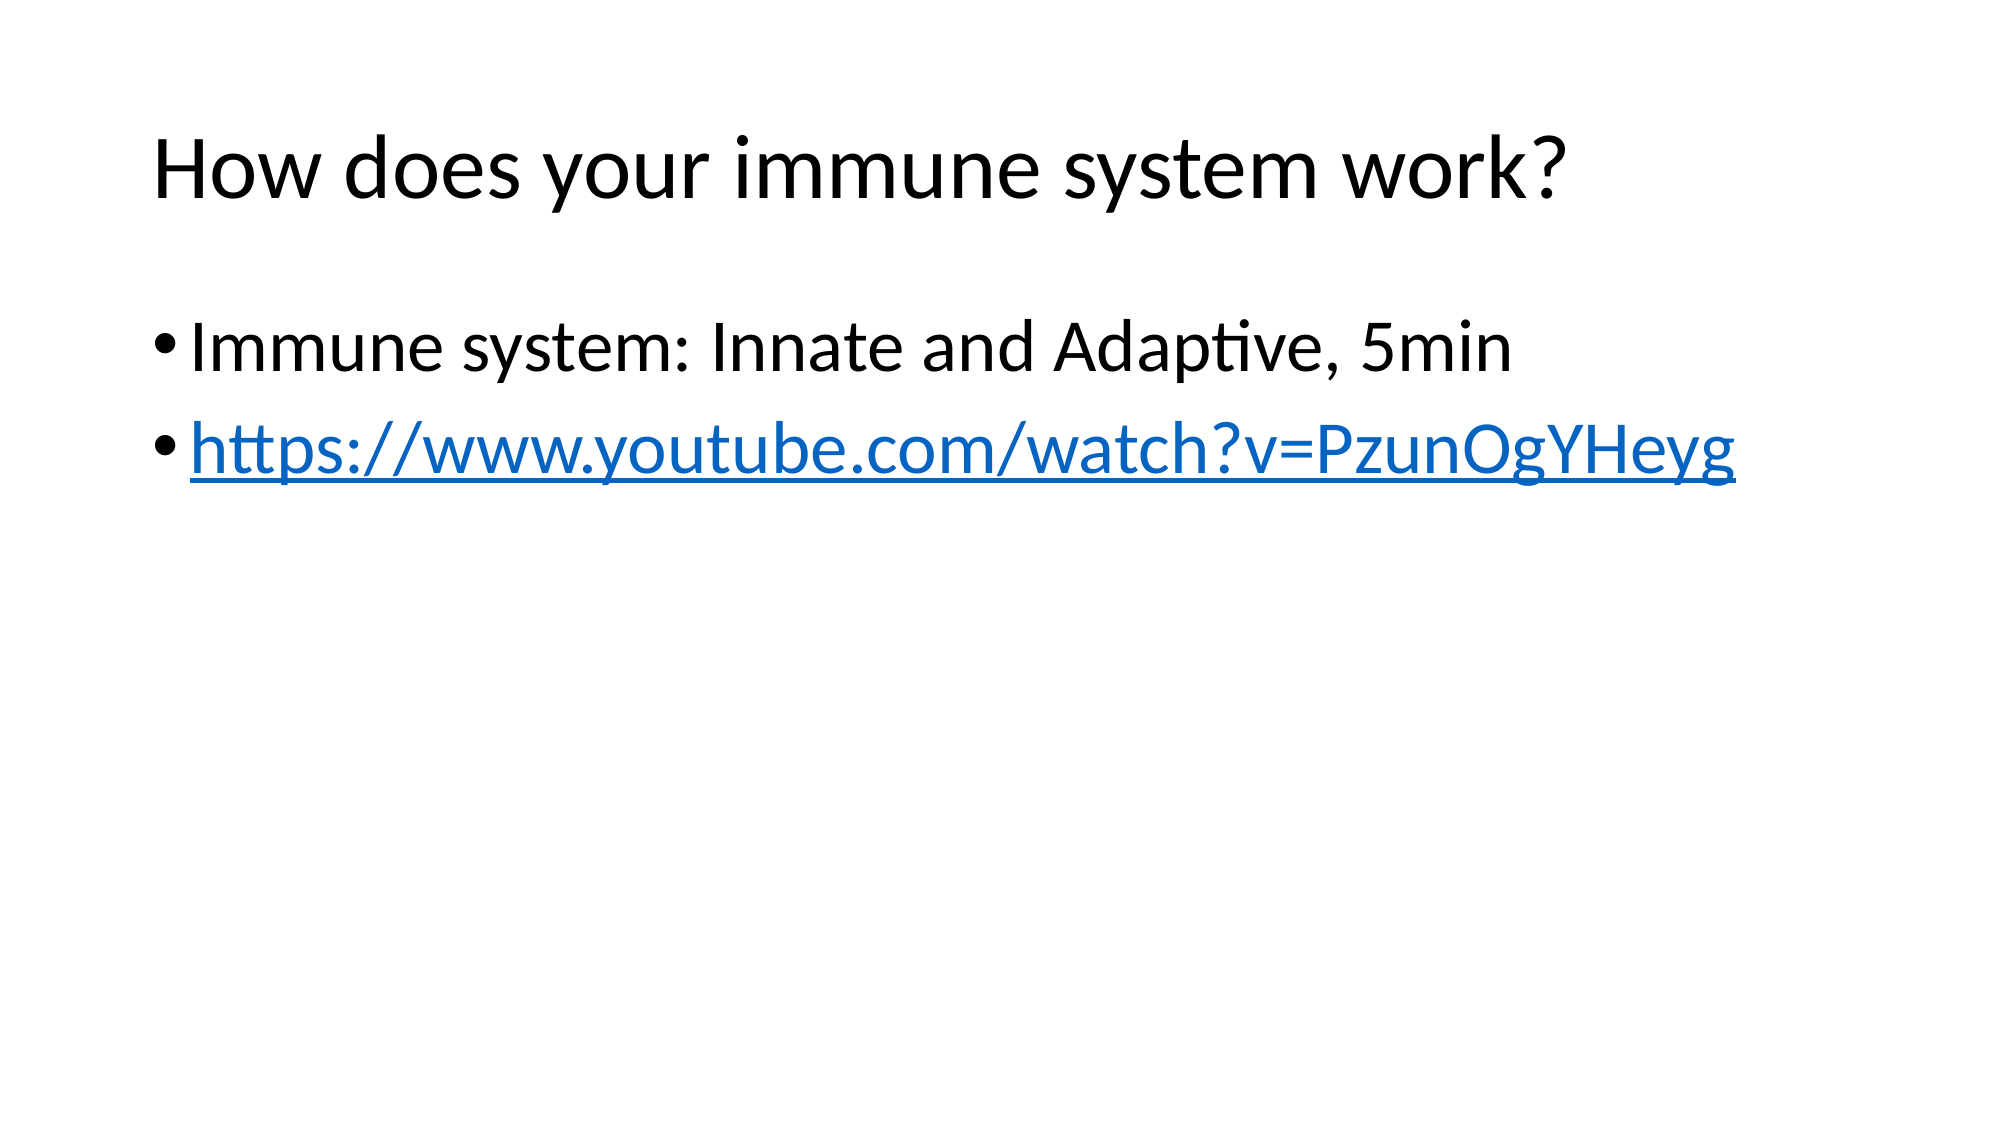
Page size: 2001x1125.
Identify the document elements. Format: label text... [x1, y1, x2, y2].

list Immune system: Innate and Adaptive, 5min https://www.youtube.com/watch?v=PzunOgYHeyg [137, 299, 1863, 1014]
title How does your immune system work? [137, 59, 1863, 278]
